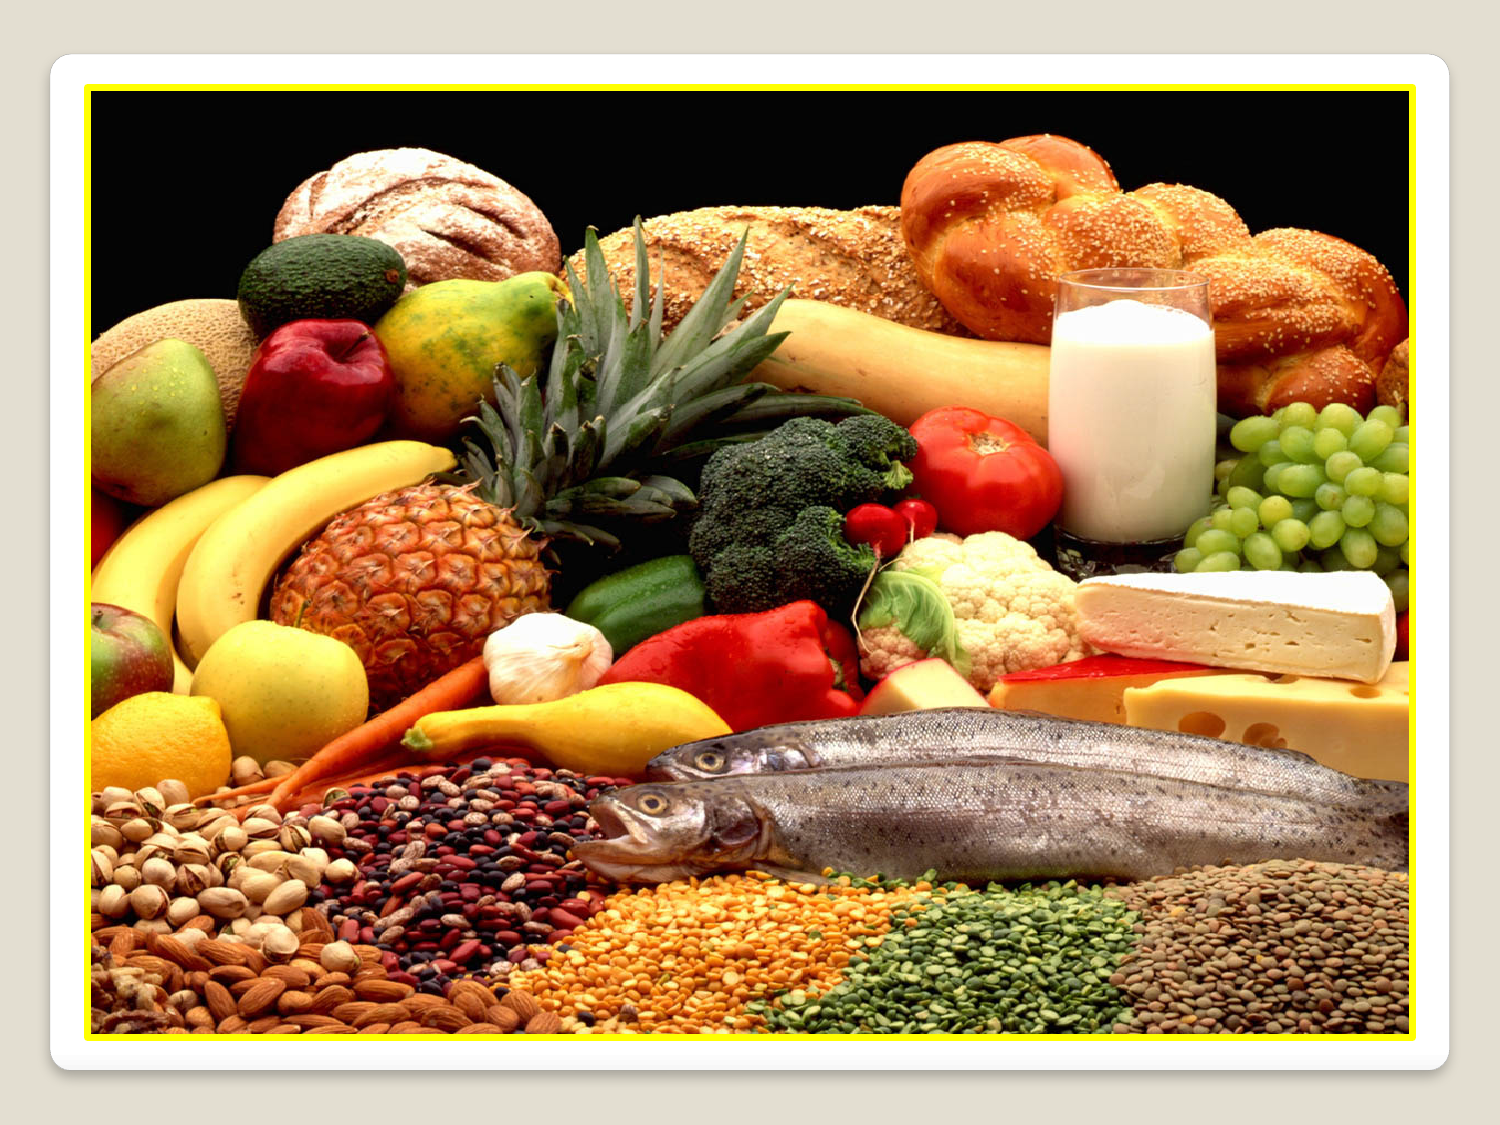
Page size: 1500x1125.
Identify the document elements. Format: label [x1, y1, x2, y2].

text_box [84, 84, 1416, 1041]
